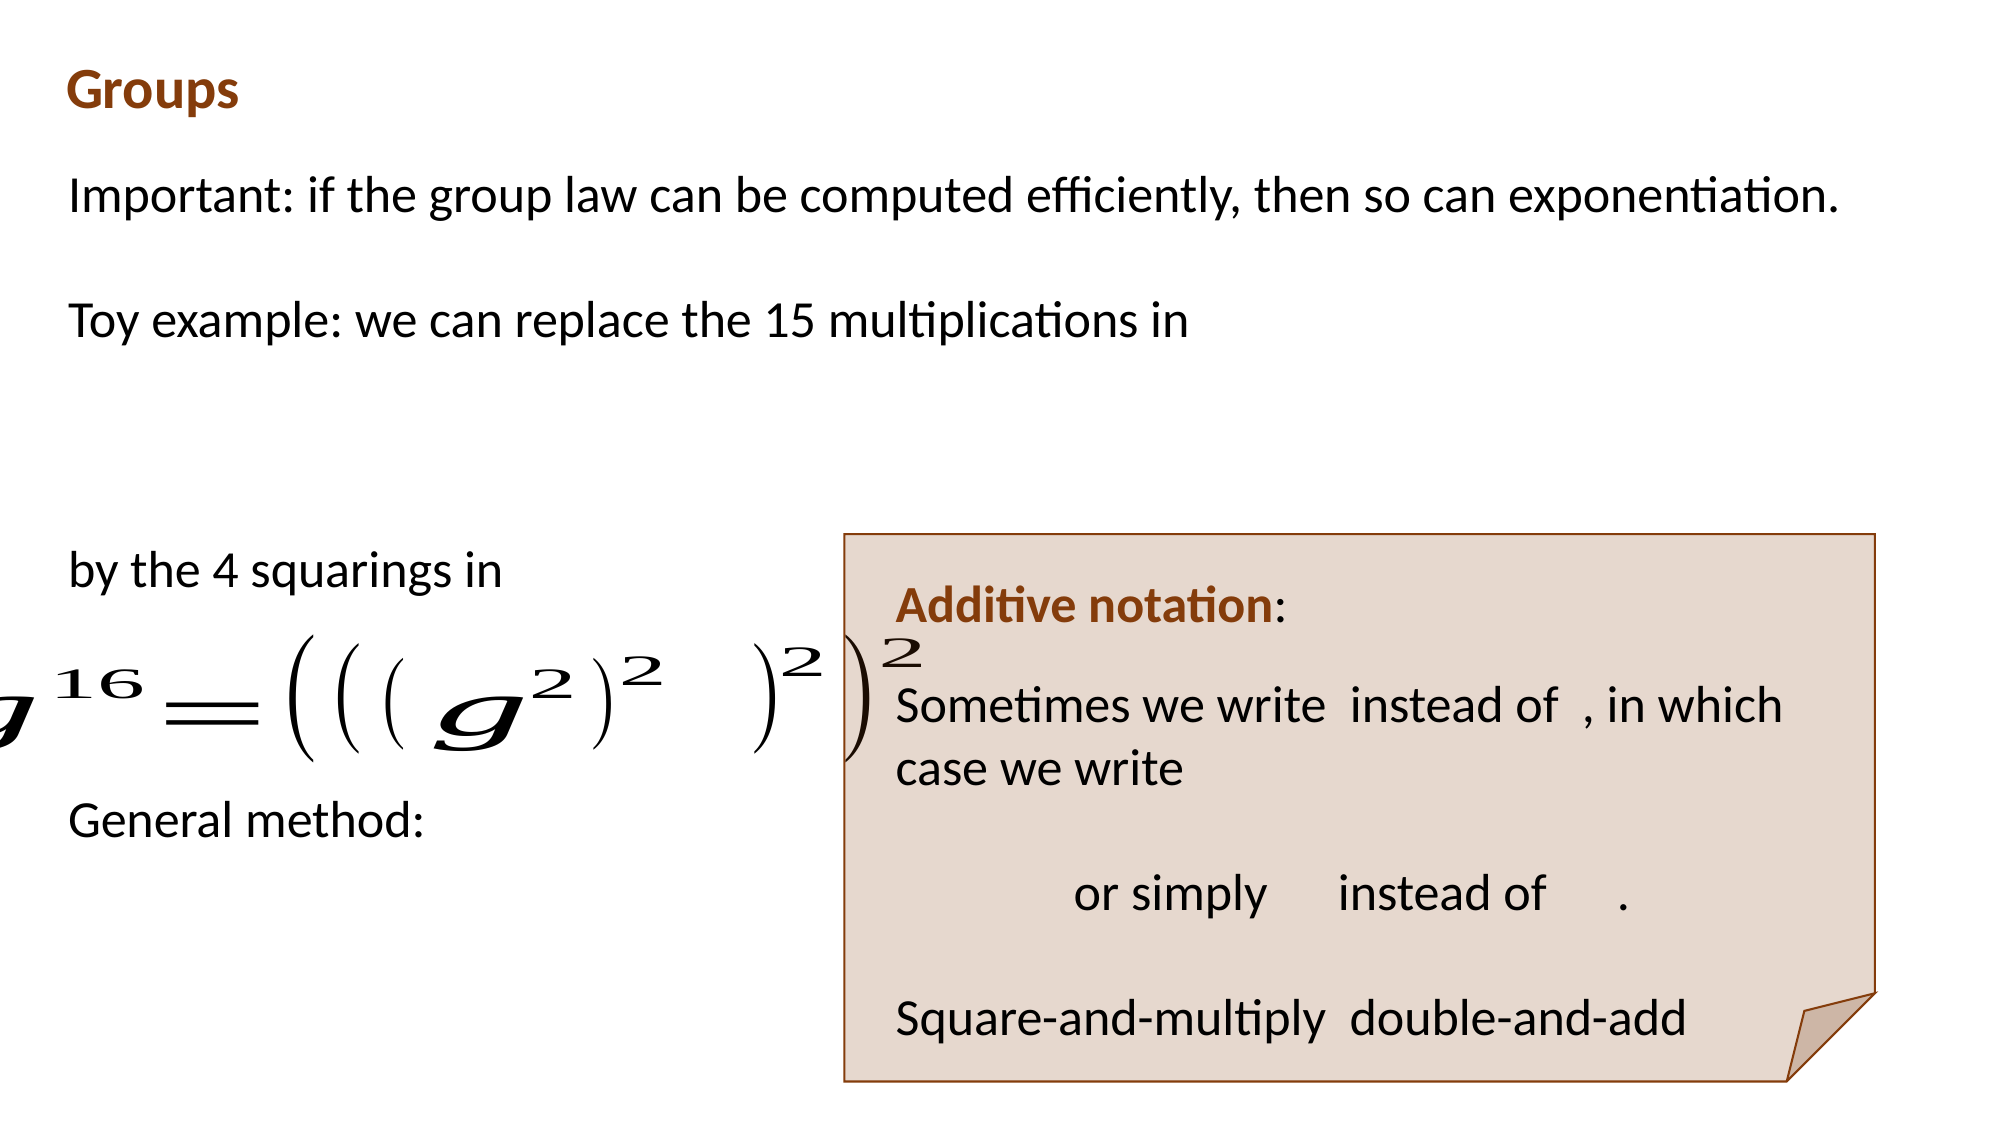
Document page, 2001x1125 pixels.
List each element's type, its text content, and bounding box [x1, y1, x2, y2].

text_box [1790, 997, 1868, 1075]
text_box [843, 533, 1879, 1083]
text_box Groups [51, 42, 1113, 128]
